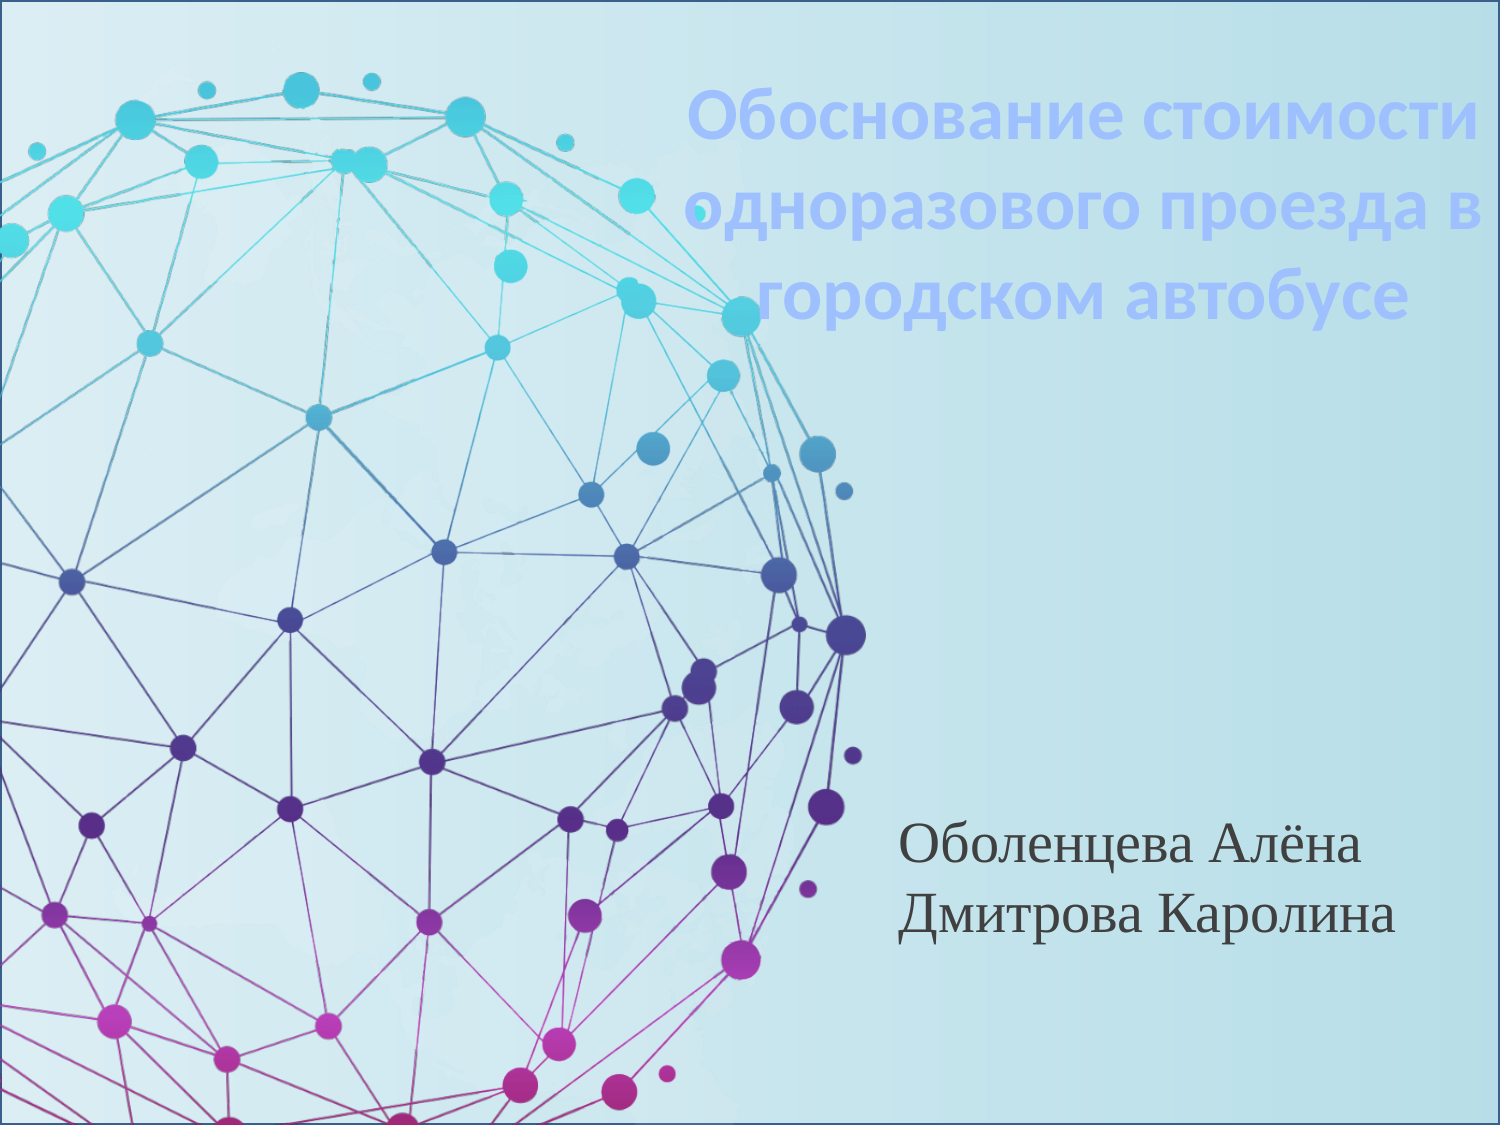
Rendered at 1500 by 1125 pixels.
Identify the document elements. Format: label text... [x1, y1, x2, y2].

title Обоснование стоимости одноразового проезда в городском автобусе [667, 35, 1500, 364]
picture [0, 0, 938, 1125]
subtitle Оболенцева Алёна Дмитрова Каролина [883, 796, 1430, 1003]
